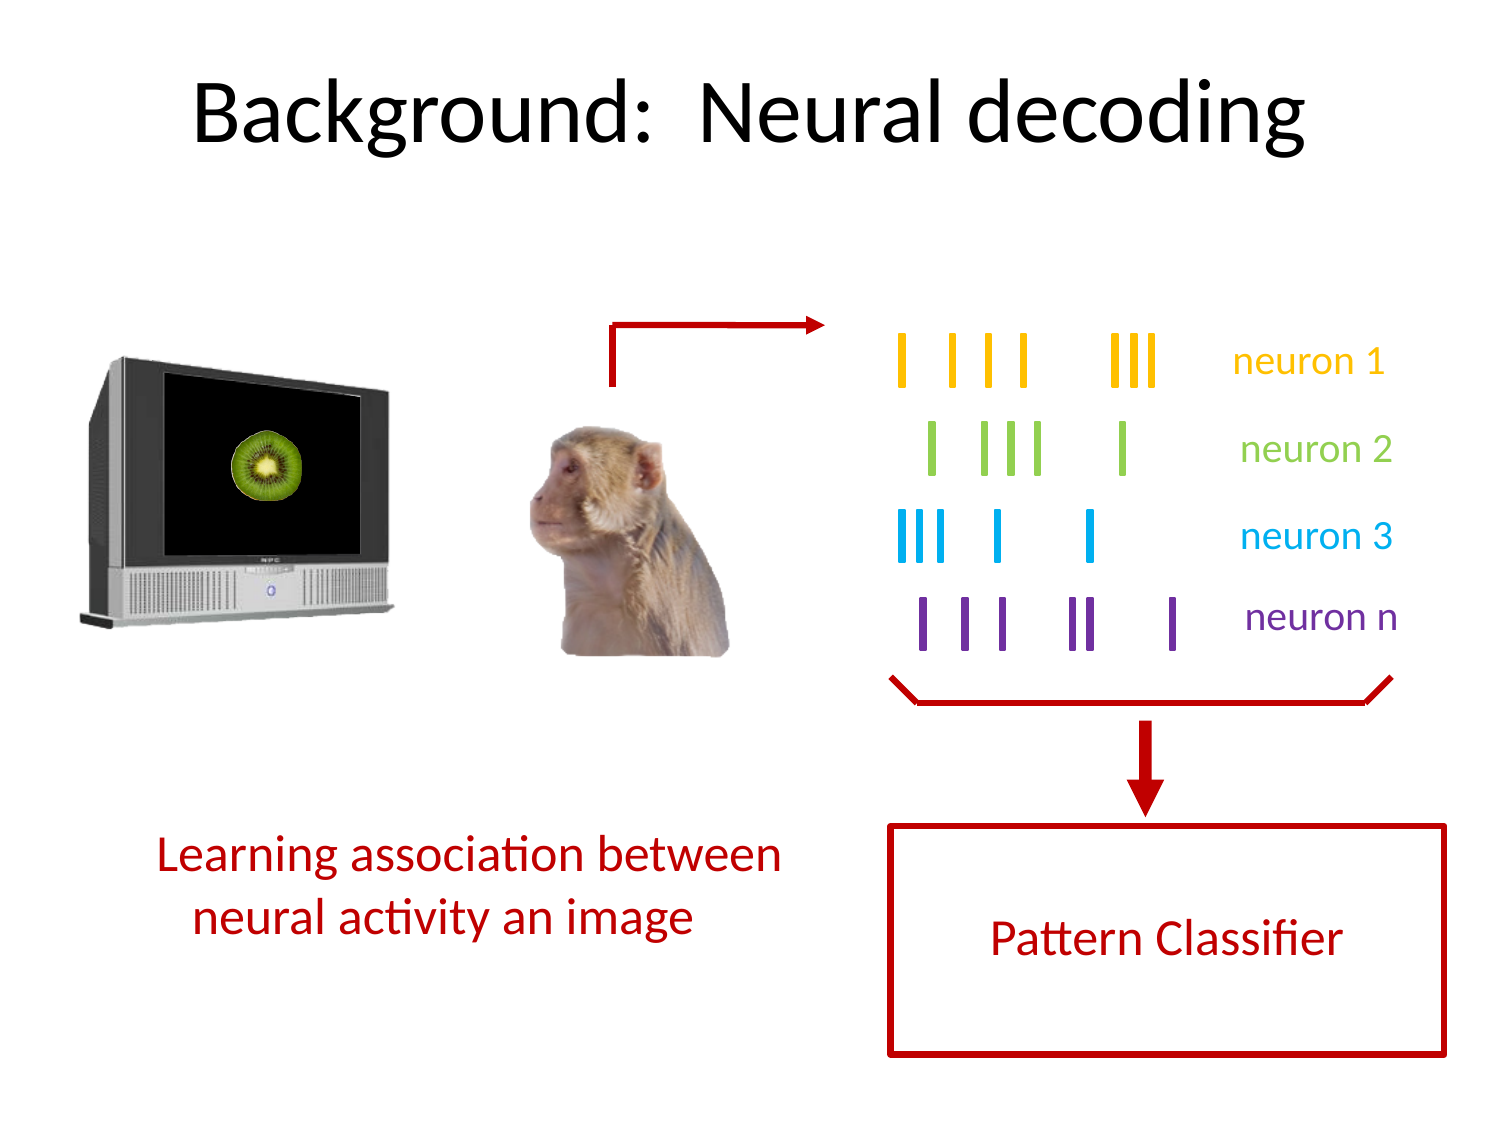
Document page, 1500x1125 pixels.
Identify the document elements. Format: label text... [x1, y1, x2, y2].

text_box [890, 826, 1445, 1055]
picture [231, 430, 302, 502]
text_box Learning association between neural activity an image [141, 812, 798, 953]
text_box Pattern Classifier [975, 896, 1360, 974]
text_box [46, 342, 425, 652]
title Background: Neural decoding [75, 12, 1425, 200]
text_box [612, 324, 1415, 651]
picture [486, 412, 758, 680]
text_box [890, 676, 1392, 818]
